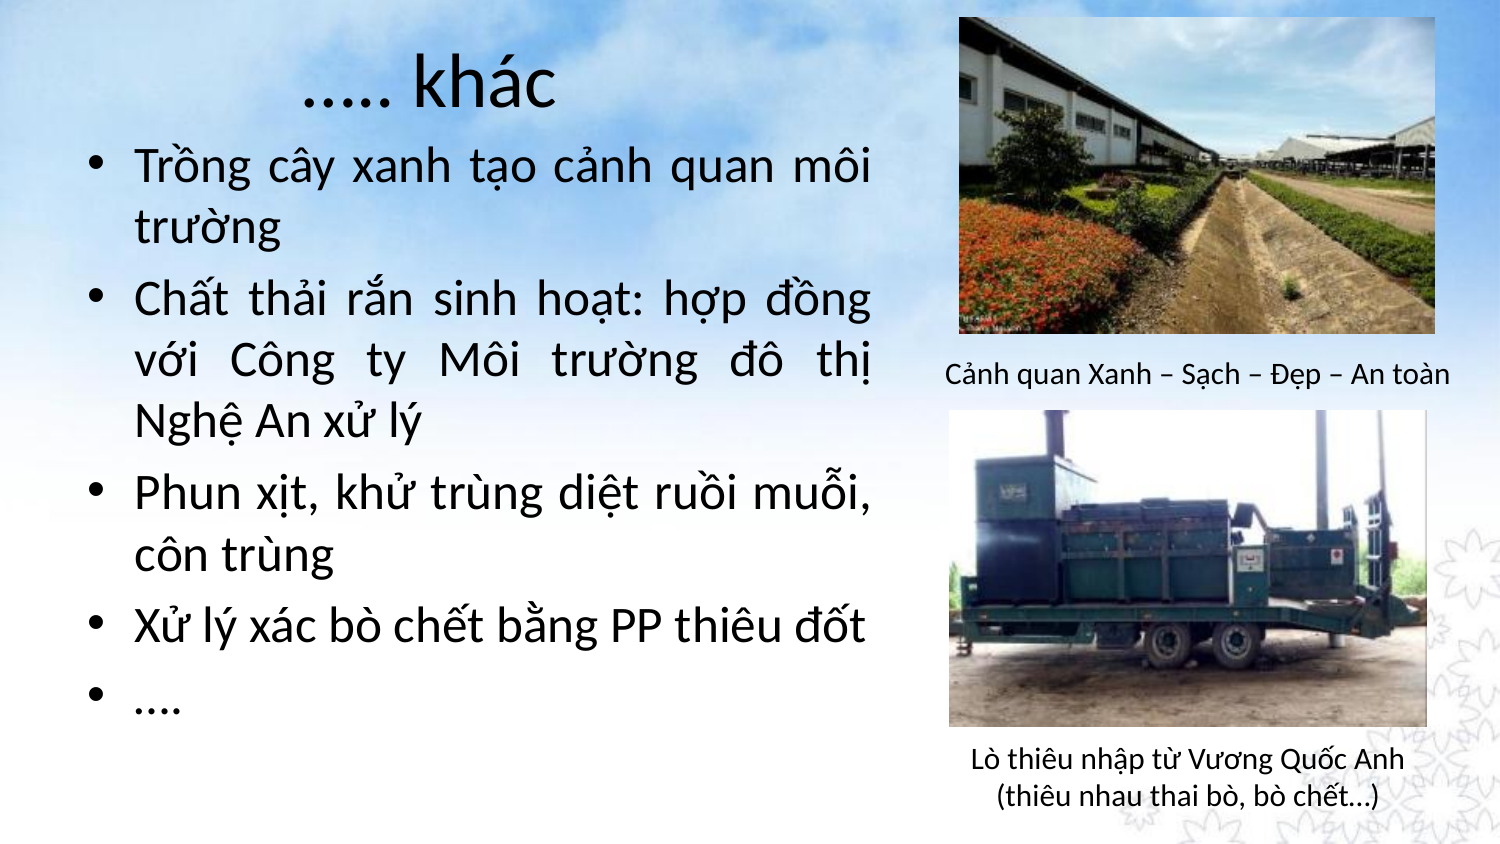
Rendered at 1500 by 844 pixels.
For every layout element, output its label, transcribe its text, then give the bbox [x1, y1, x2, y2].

title ….. khác [22, 6, 838, 147]
text_box Lò thiêu nhập từ Vương Quốc Anh (thiêu nhau thai bò, bò chết…) [955, 735, 1421, 821]
text_box Cảnh quan Xanh – Sạch – Đẹp – An toàn [930, 345, 1467, 398]
picture [0, 0, 1500, 844]
list Trồng cây xanh tạo cảnh quan môi trường Chất thải rắn sinh hoạt: hợp đồng với Công ty Môi trường đô thị Nghệ An xử lý Phun xịt, khử trùng diệt ruồi muỗi, côn trùng Xử lý xác bò chết bằng PP thiêu đốt …. [75, 124, 886, 777]
